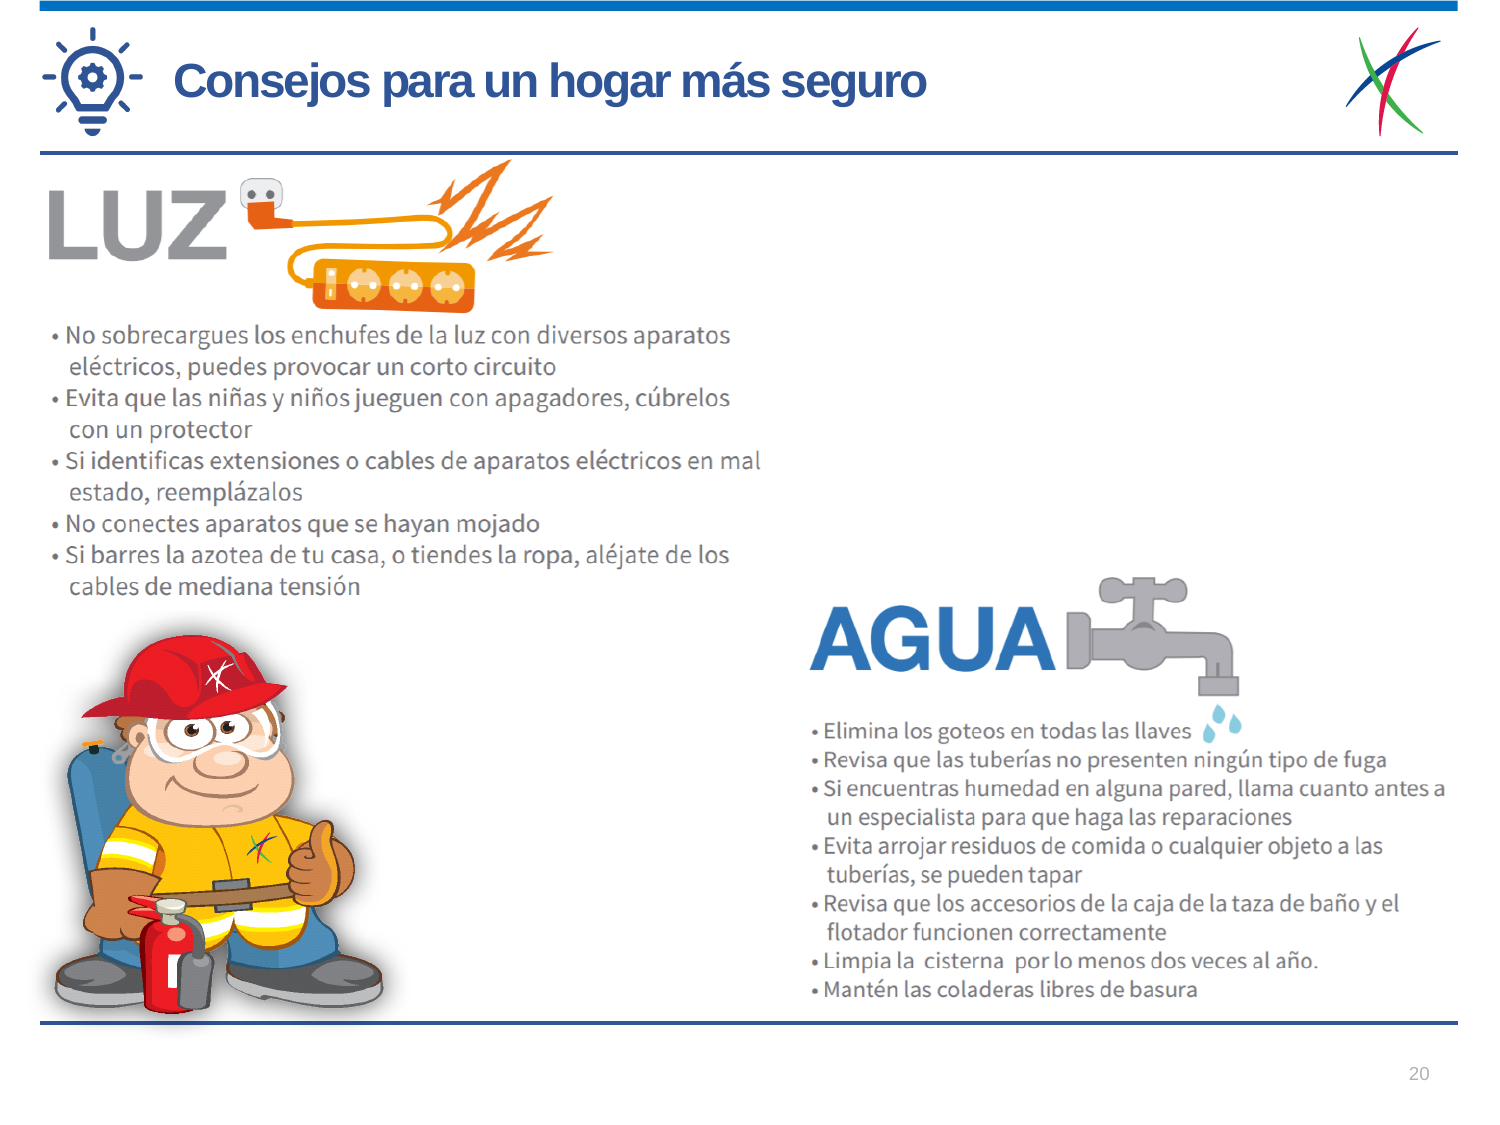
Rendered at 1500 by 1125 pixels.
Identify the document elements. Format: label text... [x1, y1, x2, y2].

picture [1342, 23, 1445, 140]
title Consejos para un hogar más seguro [158, 48, 1320, 116]
slide_number 20 [1106, 1042, 1445, 1103]
picture [2, 157, 785, 1027]
picture [33, 22, 154, 143]
picture [792, 562, 1464, 1016]
